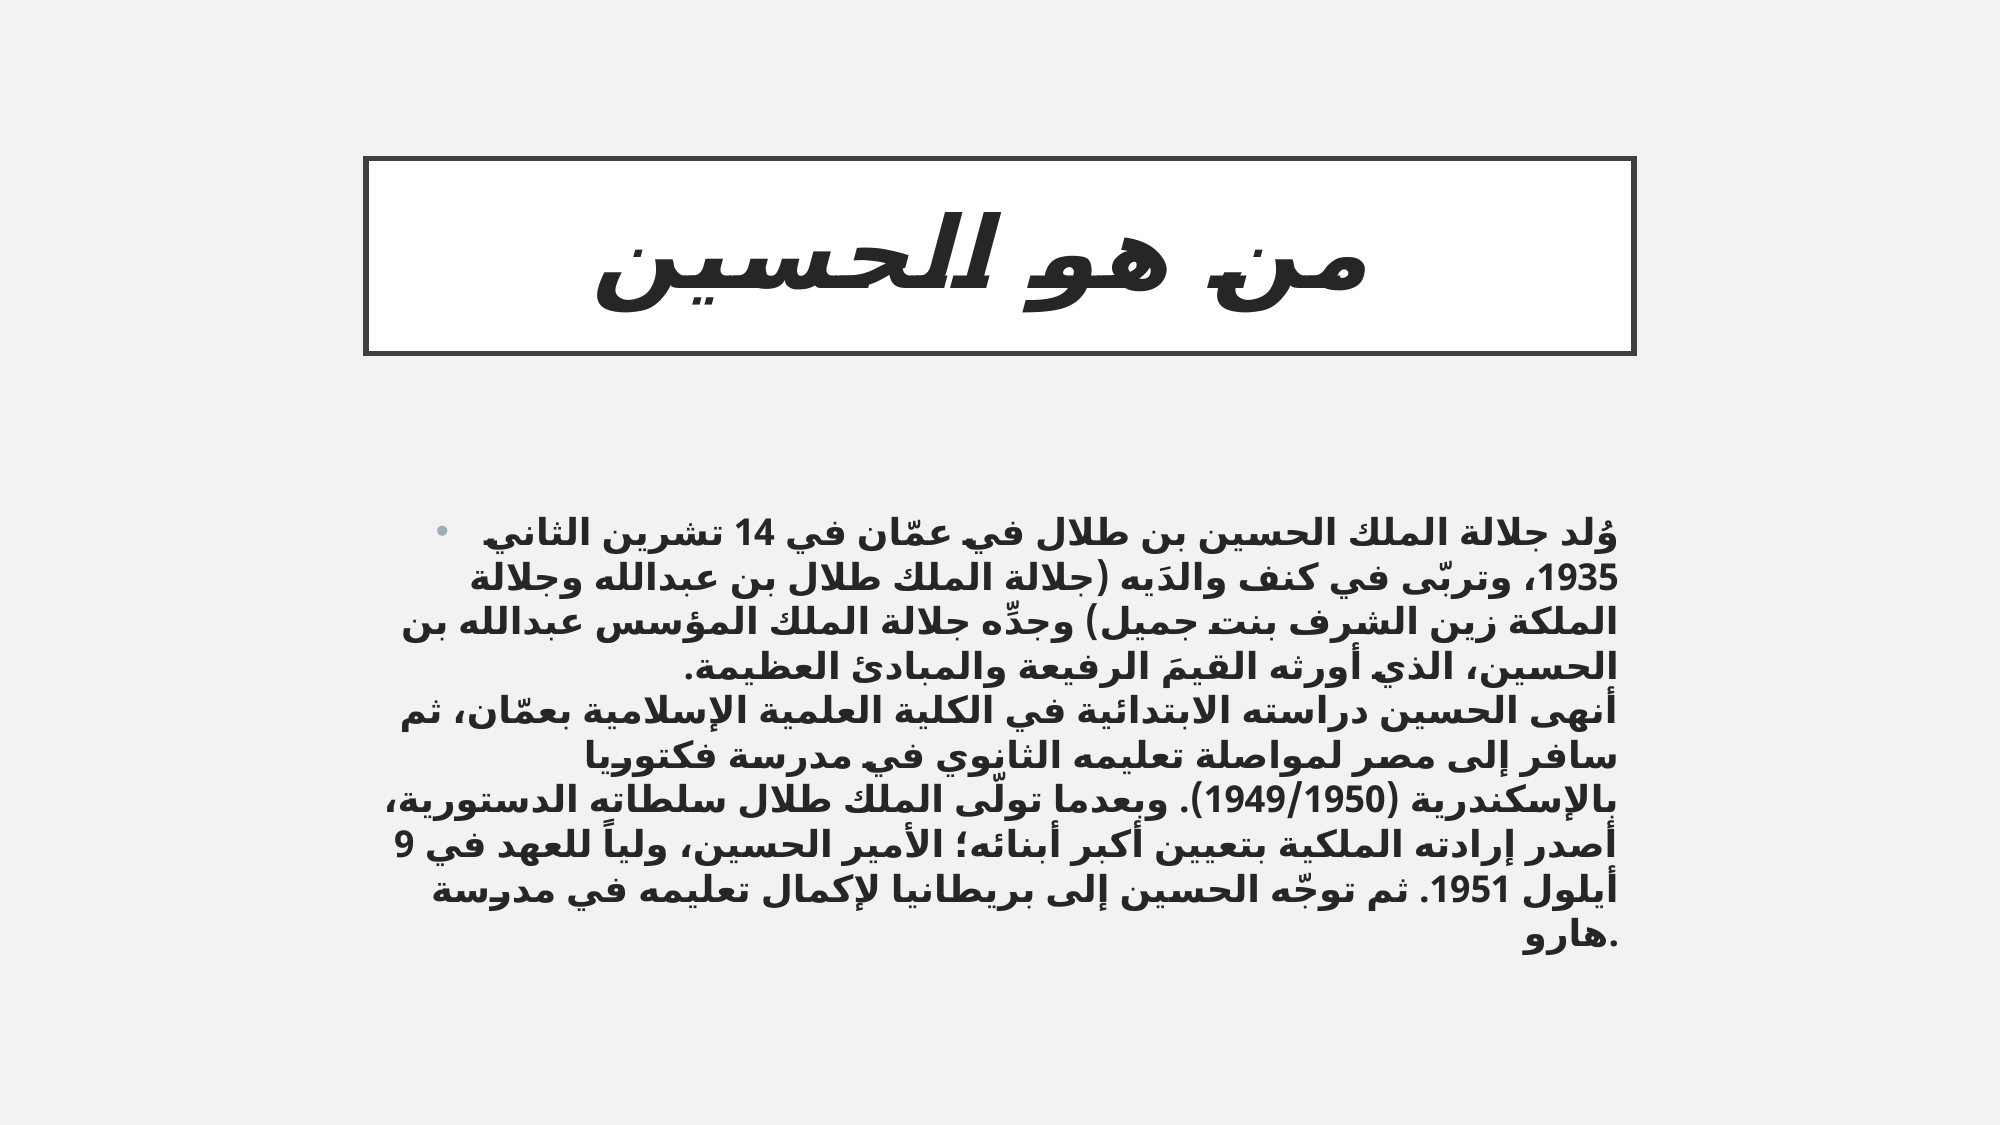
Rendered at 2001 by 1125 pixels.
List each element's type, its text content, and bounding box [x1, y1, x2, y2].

list وُلد جلالة الملك الحسين بن طلال في عمّان في 14 تشرين الثاني 1935، وتربّى في كنف والدَيه (جلالة الملك طلال بن عبدالله وجلالة الملكة زين الشرف بنت جميل) وجدِّه جلالة الملك المؤسس عبدالله بن الحسين، الذي أورثه القيمَ الرفيعة والمبادئ العظيمة. أنهى الحسين دراسته الابتدائية في الكلية العلمية الإسلامية بعمّان، ثم سافر إلى مصر لمواصلة تعليمه الثانوي في مدرسة فكتوريا بالإسكندرية (1949/1950). وبعدما تولّى الملك طلال سلطاته الدستورية، أصدر إرادته الملكية بتعيين أكبر أبنائه؛ الأمير الحسين، ولياً للعهد في 9 أيلول 1951. ثم توجّه الحسين إلى بريطانيا لإكمال تعليمه في مدرسة هارو. [333, 375, 1634, 1007]
title من هو الحسين [363, 156, 1637, 356]
